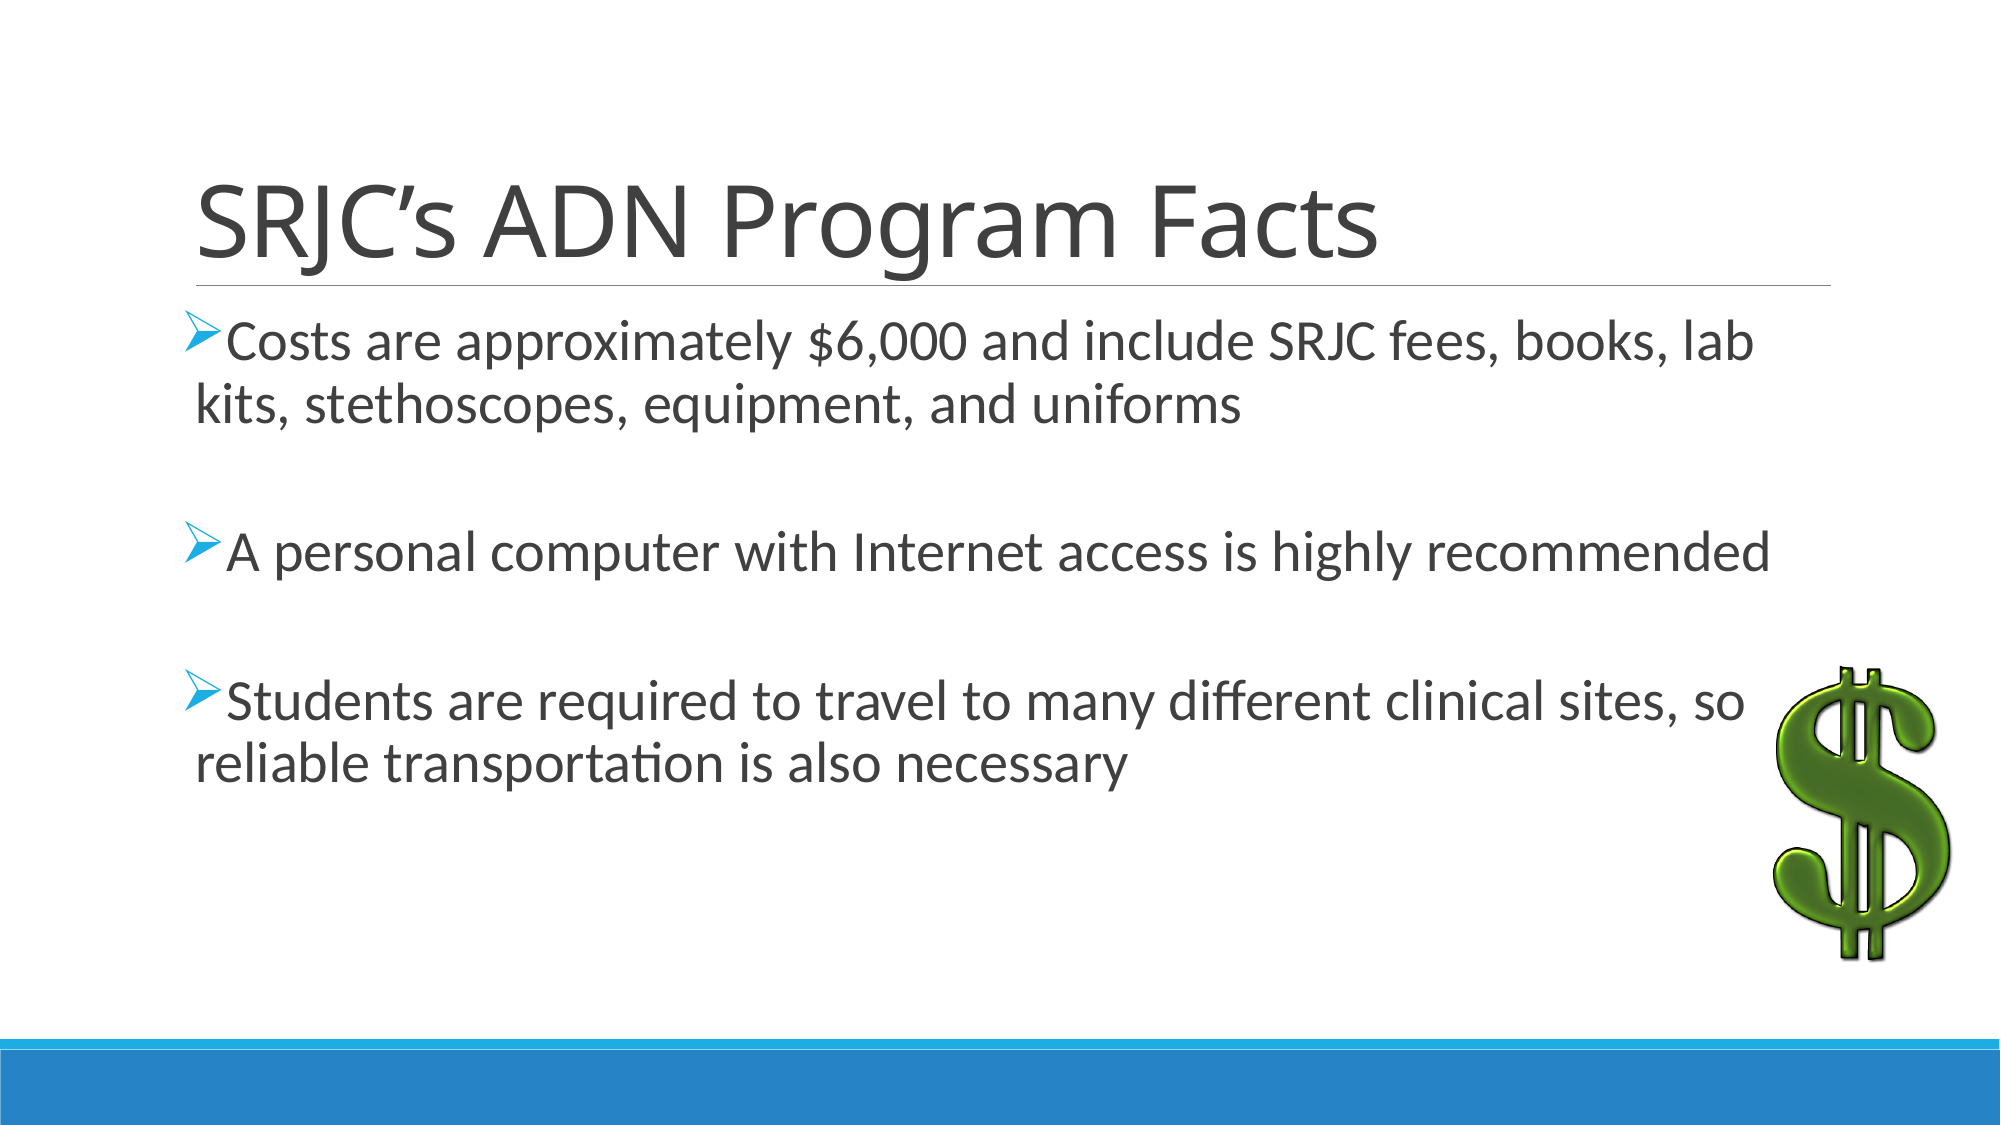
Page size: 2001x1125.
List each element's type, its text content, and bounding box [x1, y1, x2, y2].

title SRJC’s ADN Program Facts [180, 47, 1830, 285]
list Costs are approximately $6,000 and include SRJC fees, books, lab kits, stethoscopes, equipment, and uniforms A personal computer with Internet access is highly recommended Students are required to travel to many different clinical sites, so reliable transportation is also necessary [180, 302, 1830, 963]
picture [1700, 663, 2000, 964]
